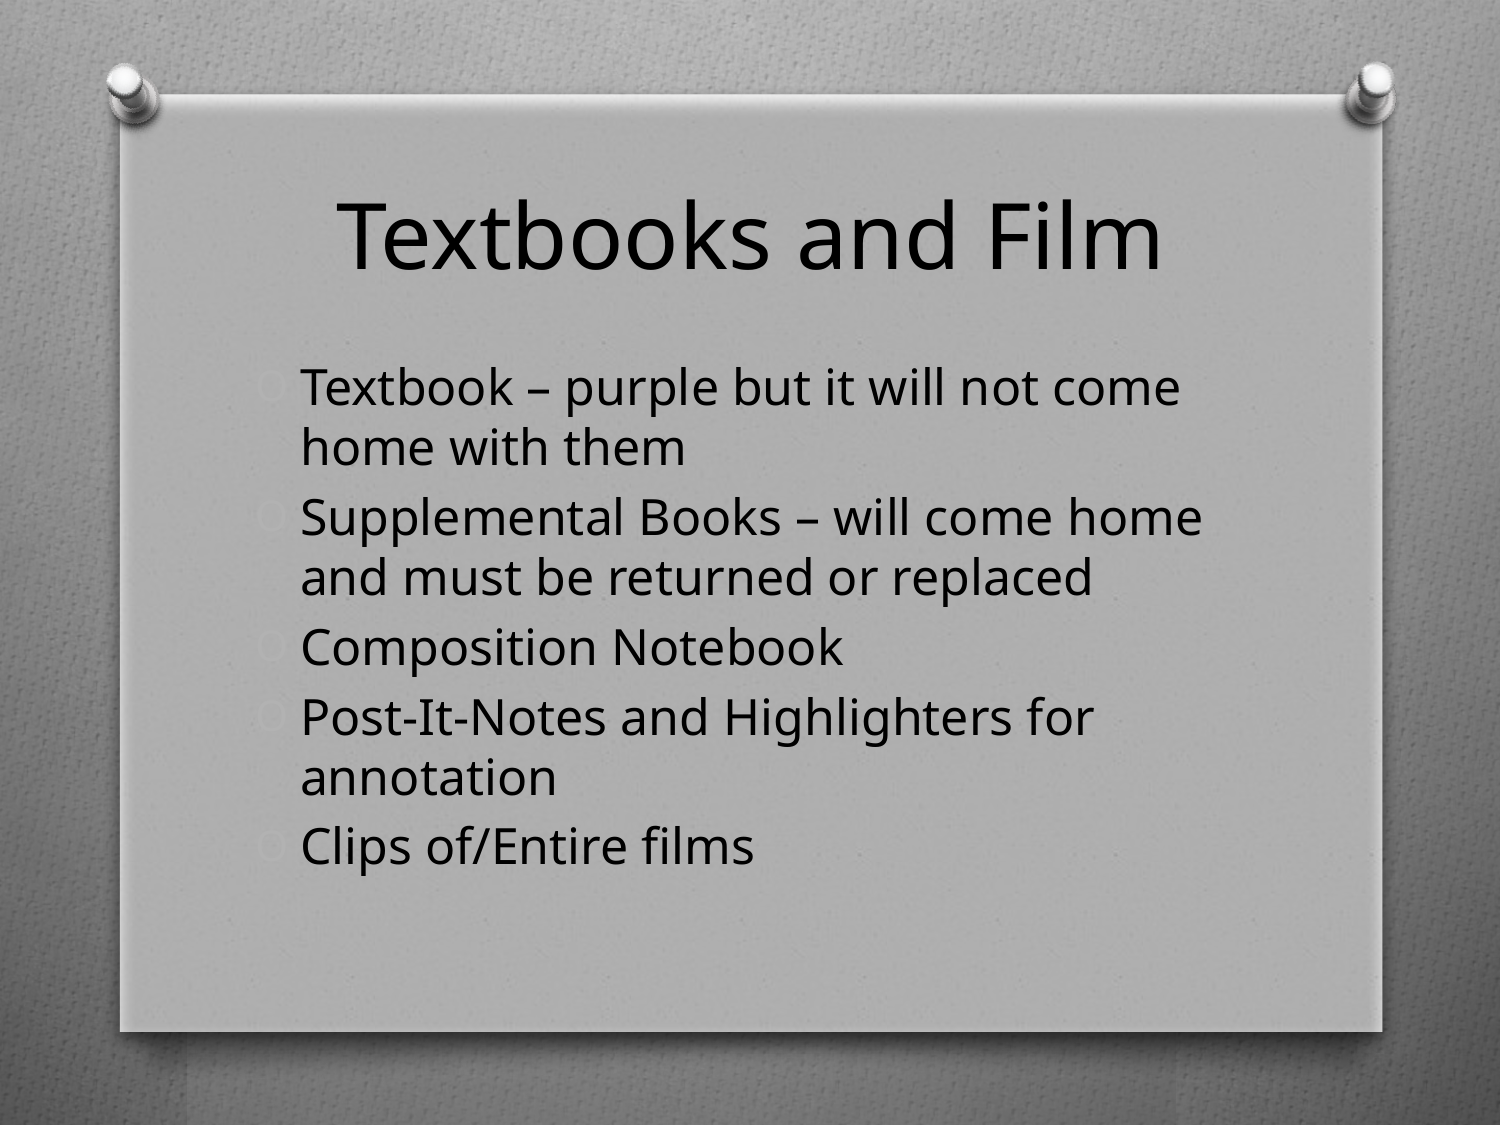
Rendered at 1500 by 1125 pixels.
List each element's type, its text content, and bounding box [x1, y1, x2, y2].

title Textbooks and Film [179, 134, 1323, 332]
picture [75, 29, 198, 153]
picture [1317, 35, 1439, 156]
list Textbook – purple but it will not come home with them Supplemental Books – will come home and must be returned or replaced Composition Notebook Post-It-Notes and Highlighters for annotation Clips of/Entire films [240, 347, 1257, 939]
